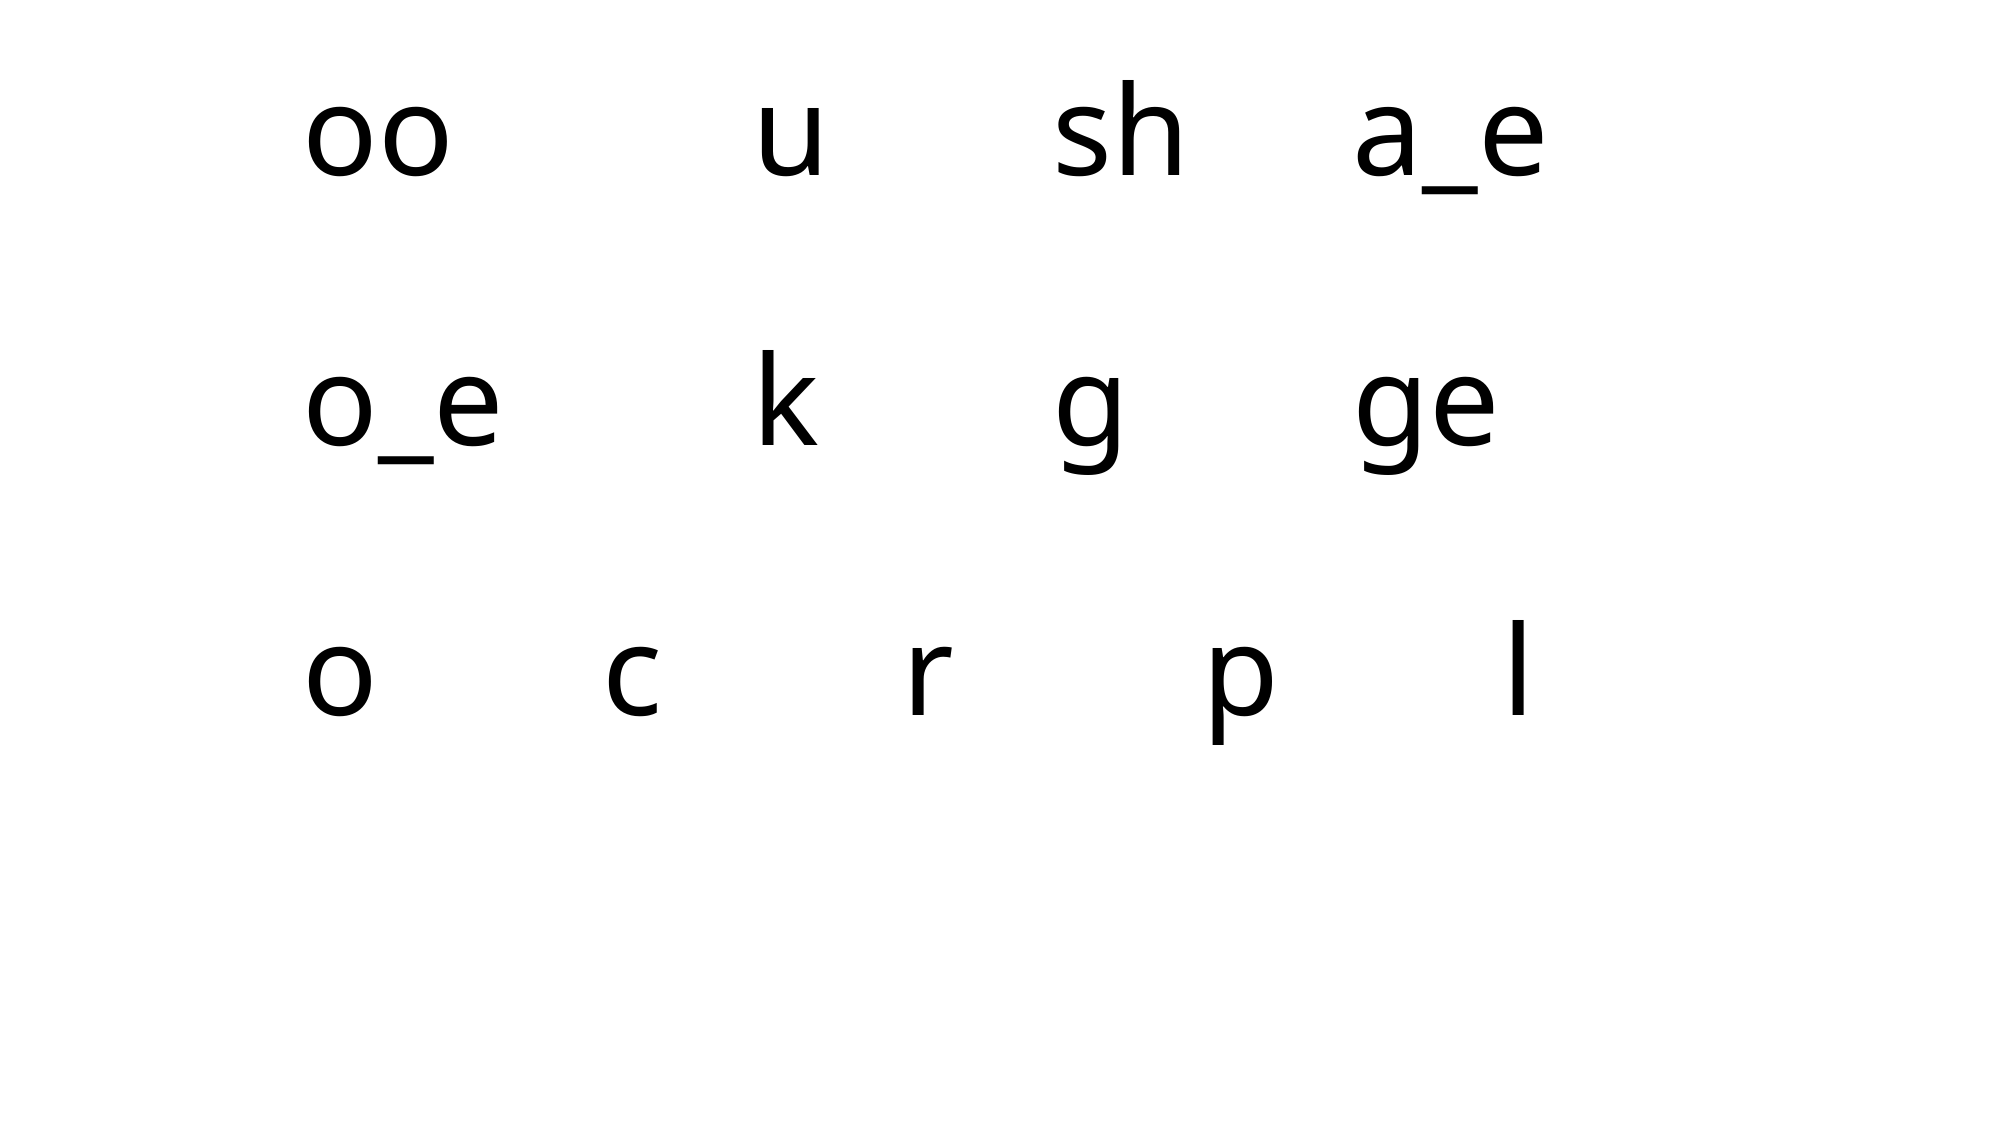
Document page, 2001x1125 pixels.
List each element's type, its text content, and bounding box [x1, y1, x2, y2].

title oo u sh a_e o_e k g ge o c r p l [137, 59, 1863, 1085]
